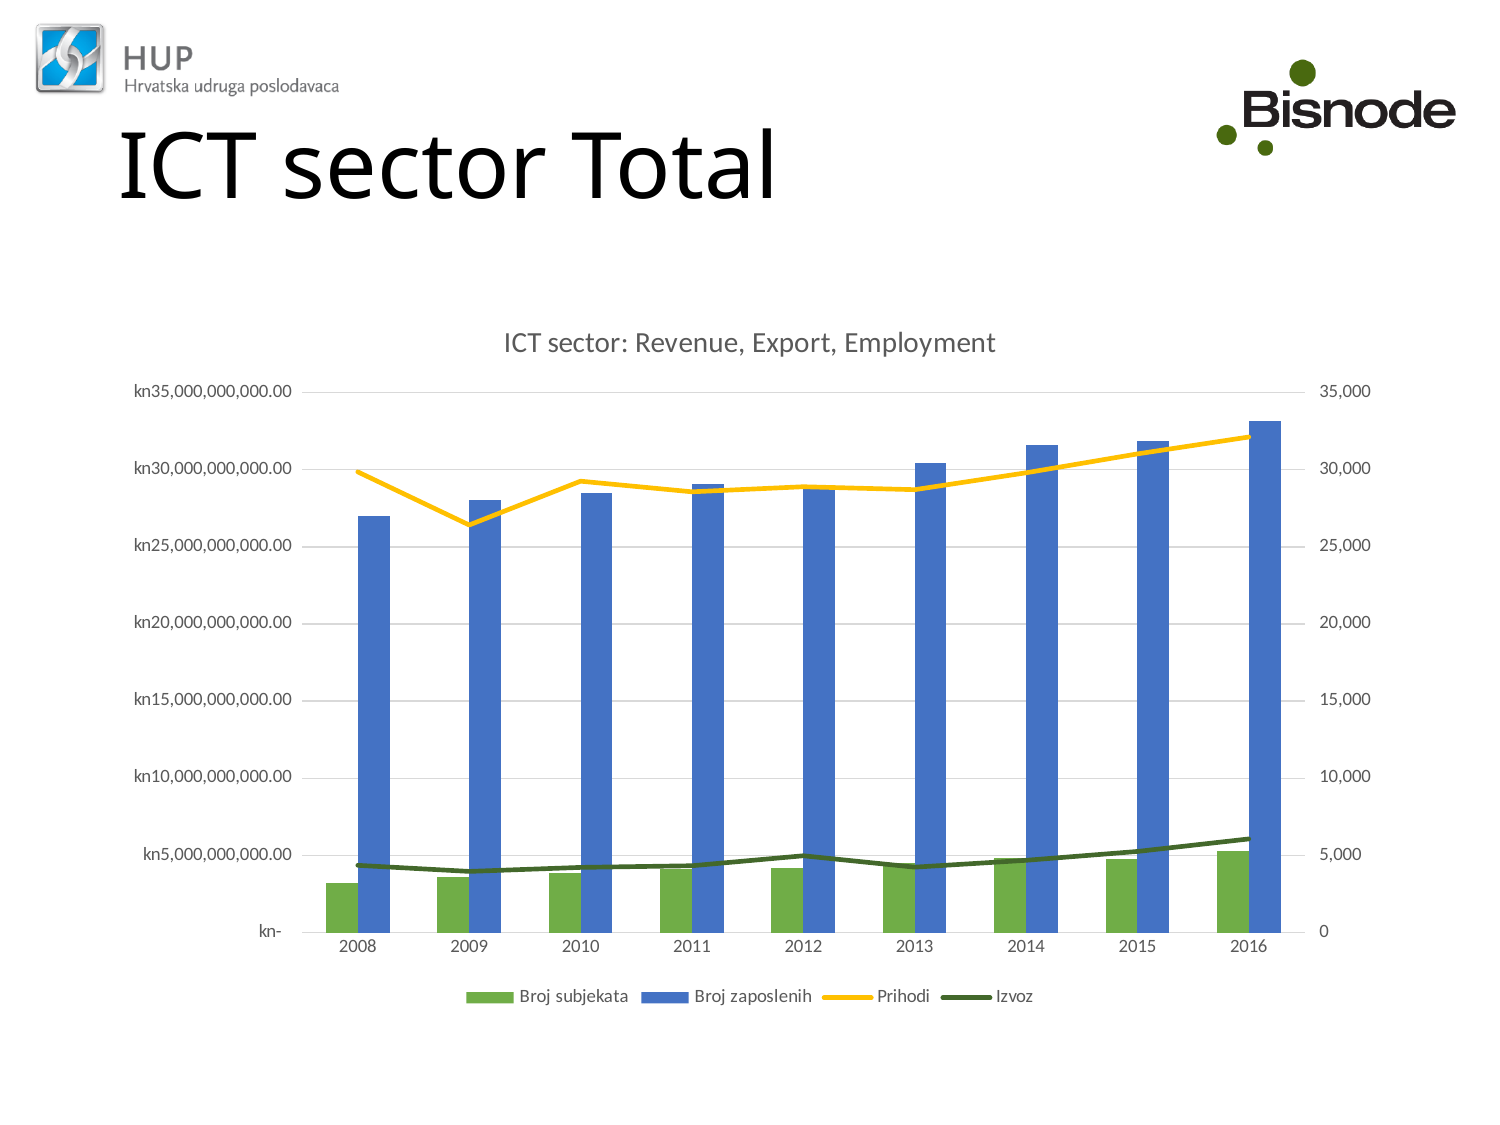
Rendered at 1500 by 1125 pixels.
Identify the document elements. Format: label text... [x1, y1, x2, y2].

picture [1216, 59, 1456, 156]
title ICT sector Total [103, 59, 1397, 278]
picture [34, 21, 344, 99]
chart [103, 299, 1397, 1014]
